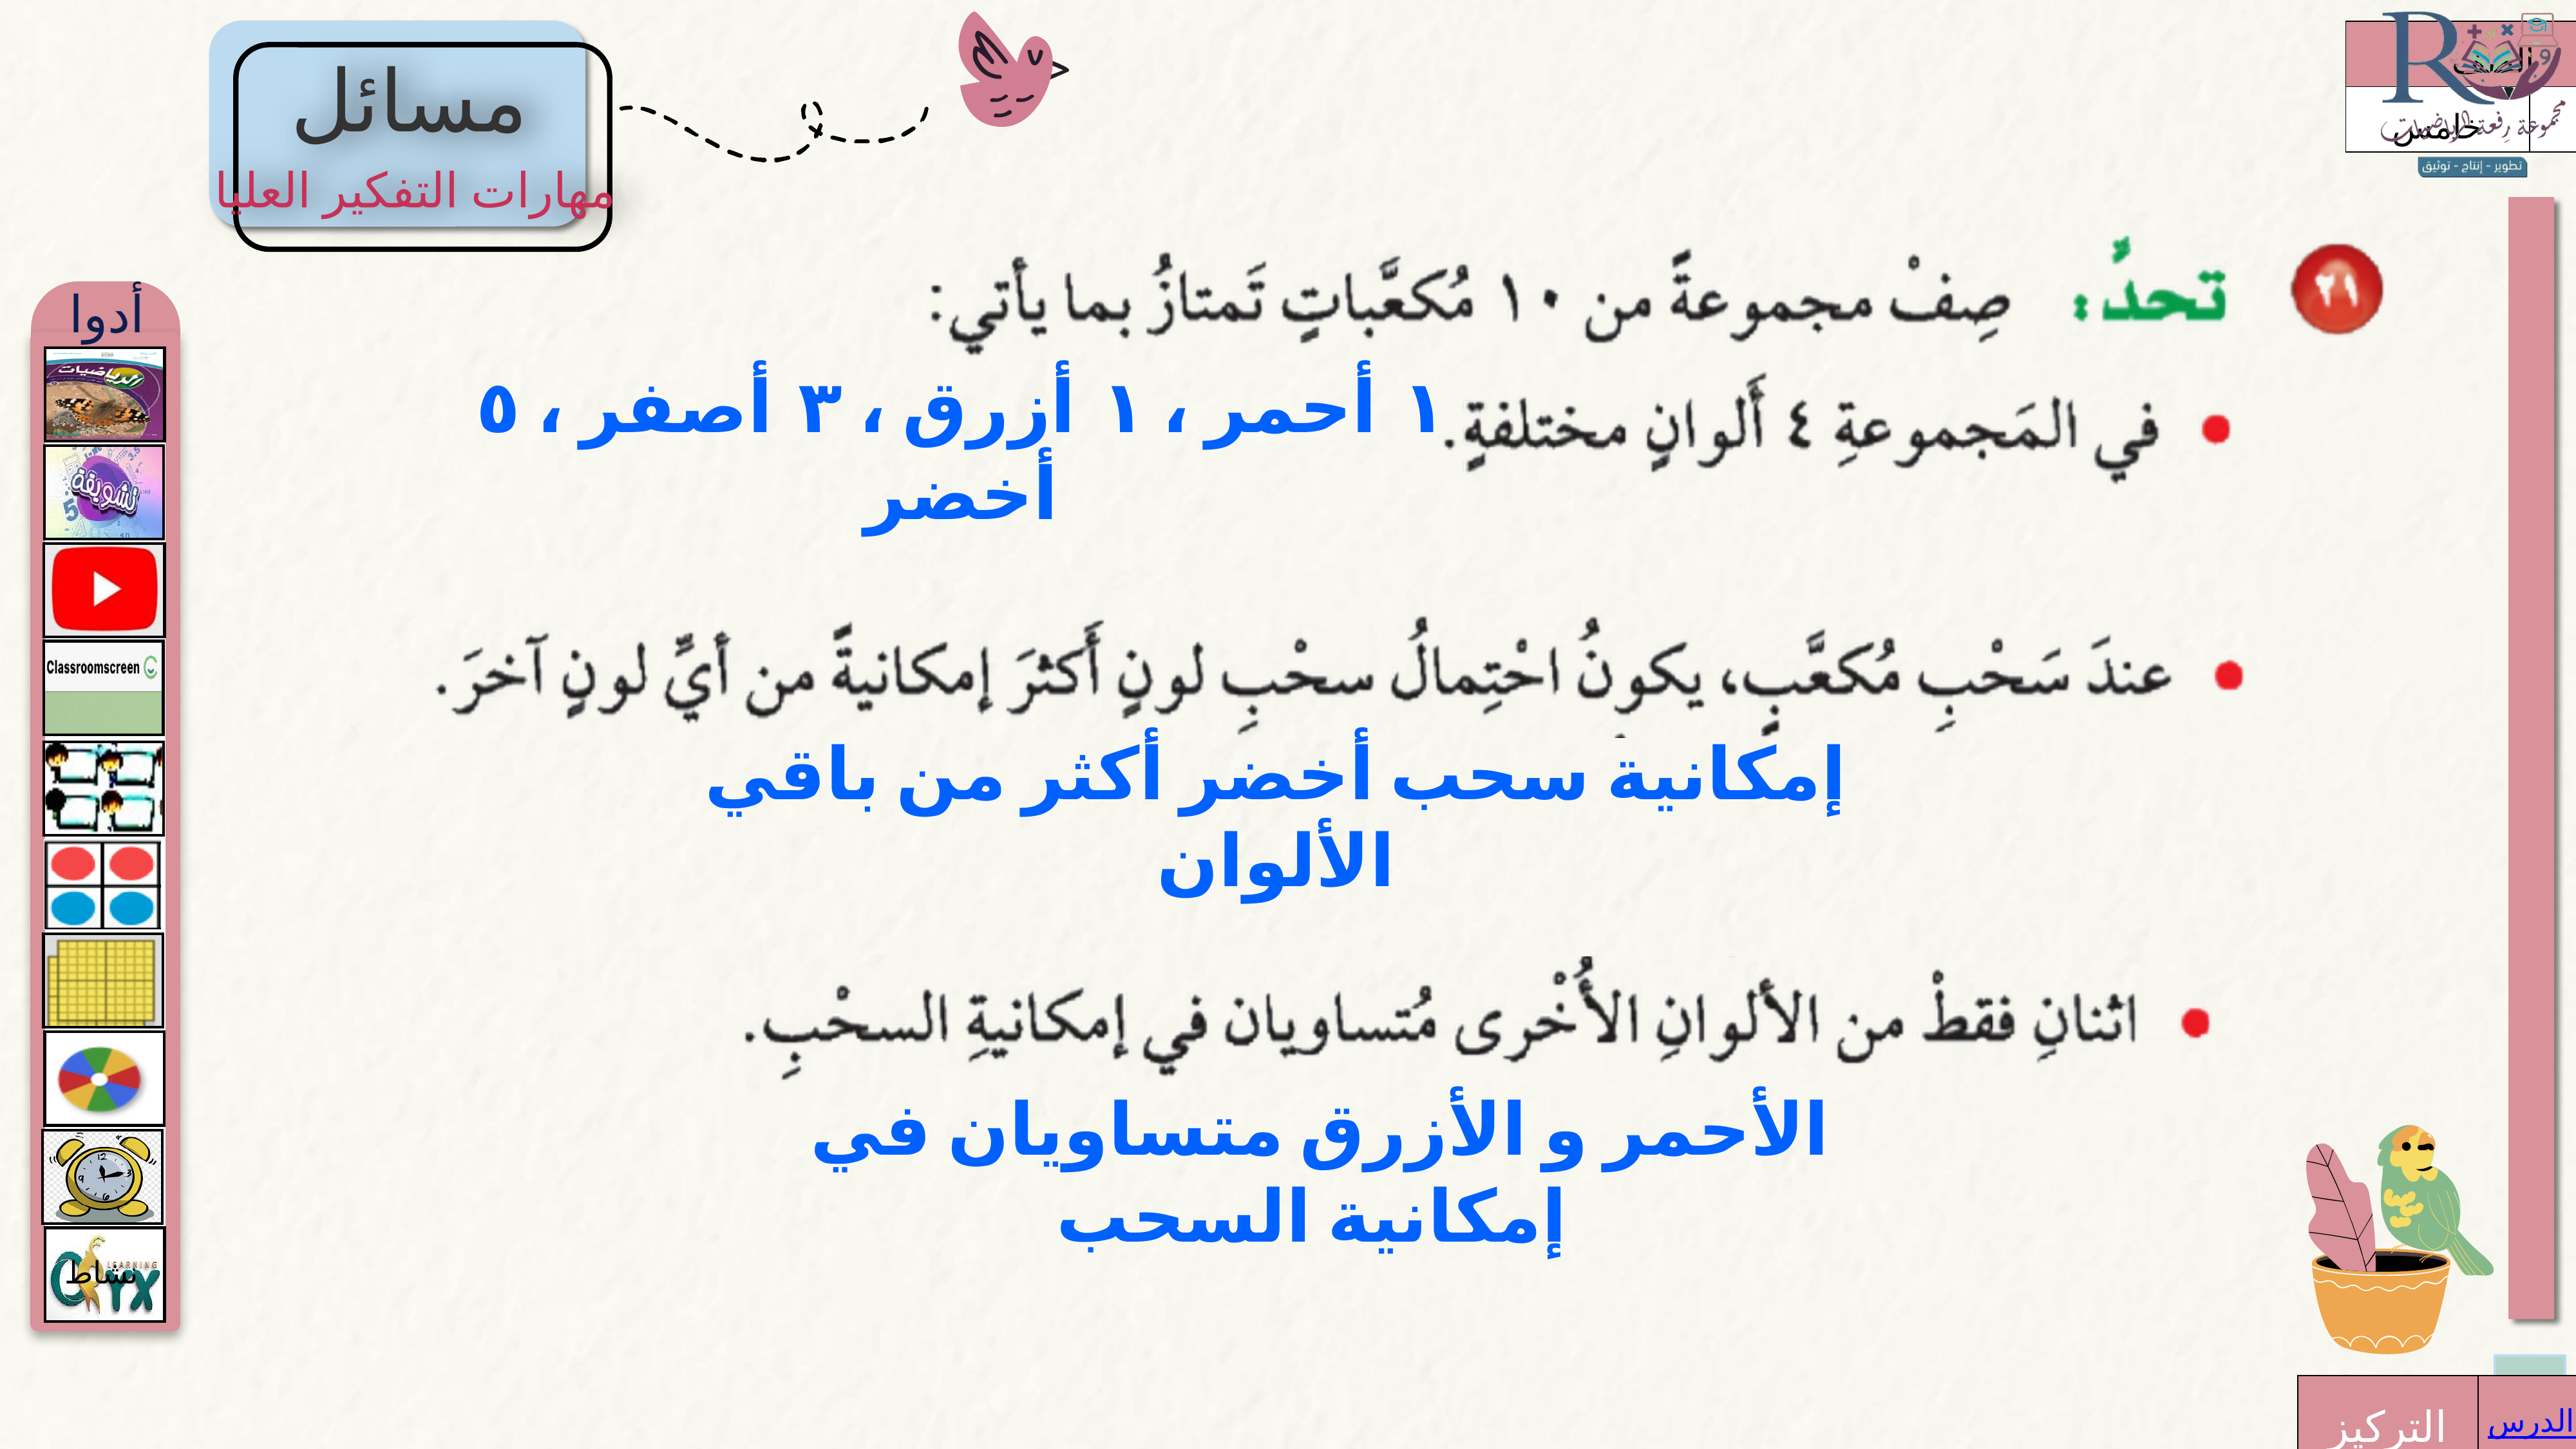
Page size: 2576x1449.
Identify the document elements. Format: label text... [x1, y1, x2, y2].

picture [0, 0, 2576, 1449]
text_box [191, 20, 629, 250]
text_box الأحمر و الأزرق متساويان في إمكانية السحب [721, 1099, 1920, 1269]
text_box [2306, 1124, 2494, 1355]
text_box إمكانية سحب أخضر أكثر من باقي الألوان [676, 751, 1876, 914]
table_header فكرة الدرس [2479, 1376, 2576, 1449]
table_header التركيز [2298, 1376, 2477, 1449]
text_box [619, 11, 1070, 163]
text_box ١ أحمر ، ١ أزرق ، ٣ أصفر ، ٥ أخضر [458, 509, 1465, 547]
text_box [0, 269, 208, 1324]
